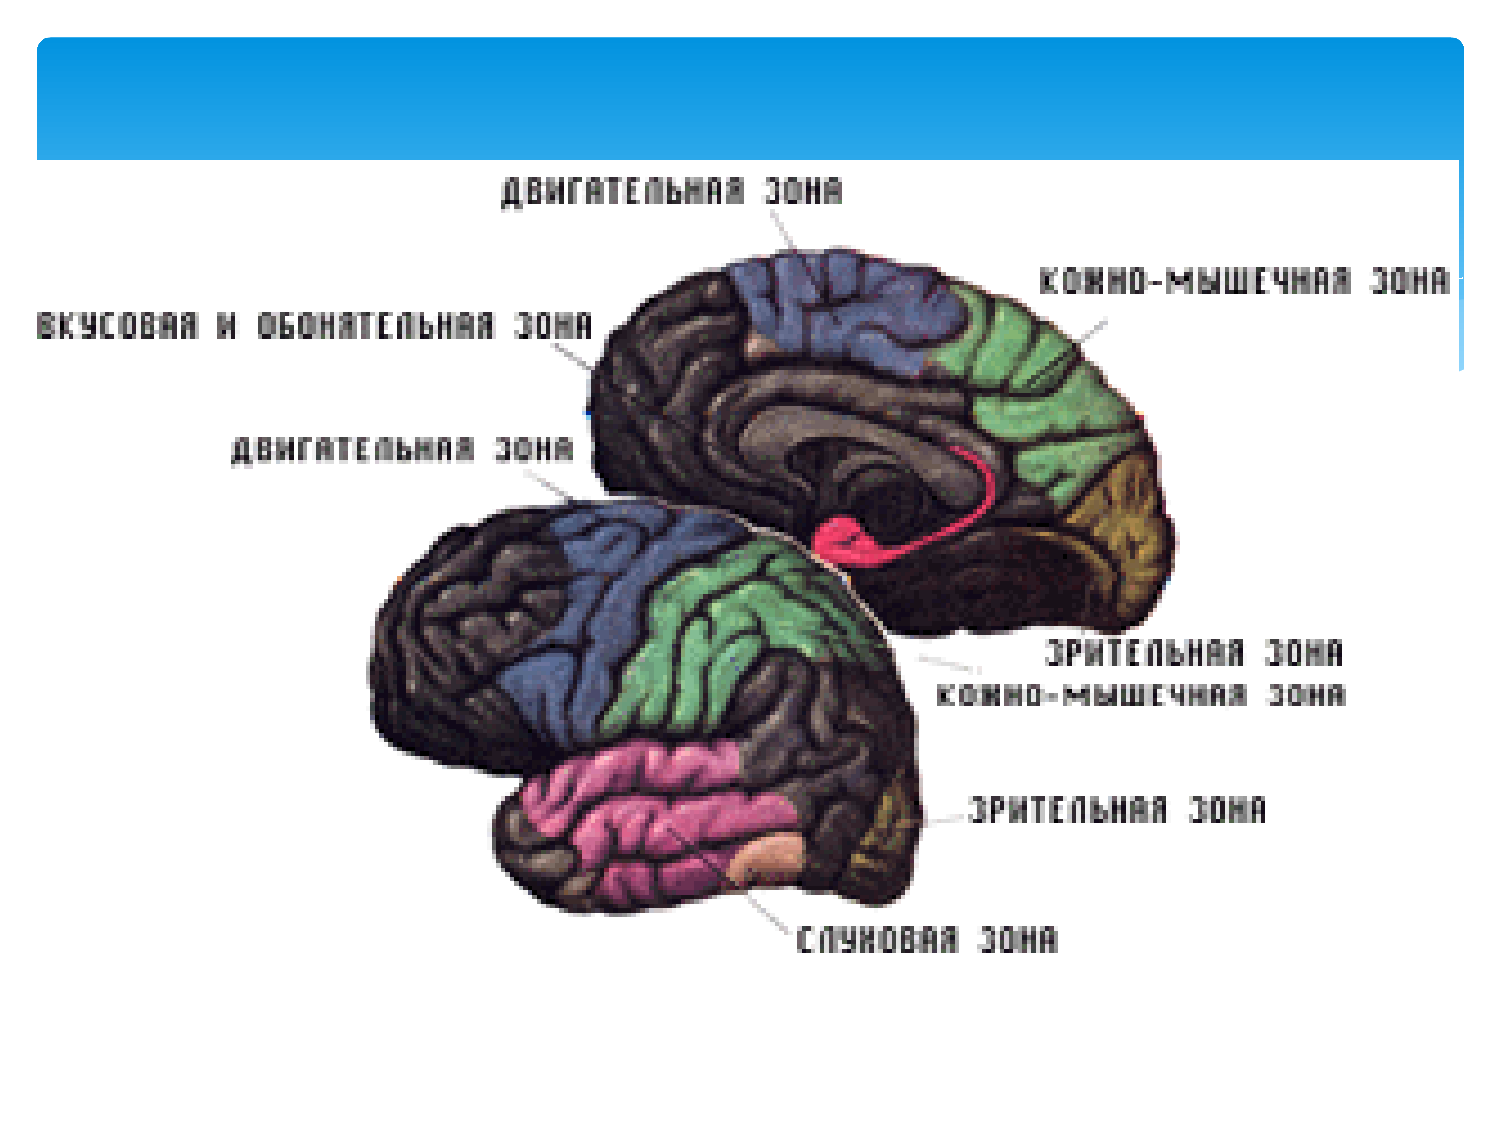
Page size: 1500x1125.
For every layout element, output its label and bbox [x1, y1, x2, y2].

list [29, 160, 1459, 977]
